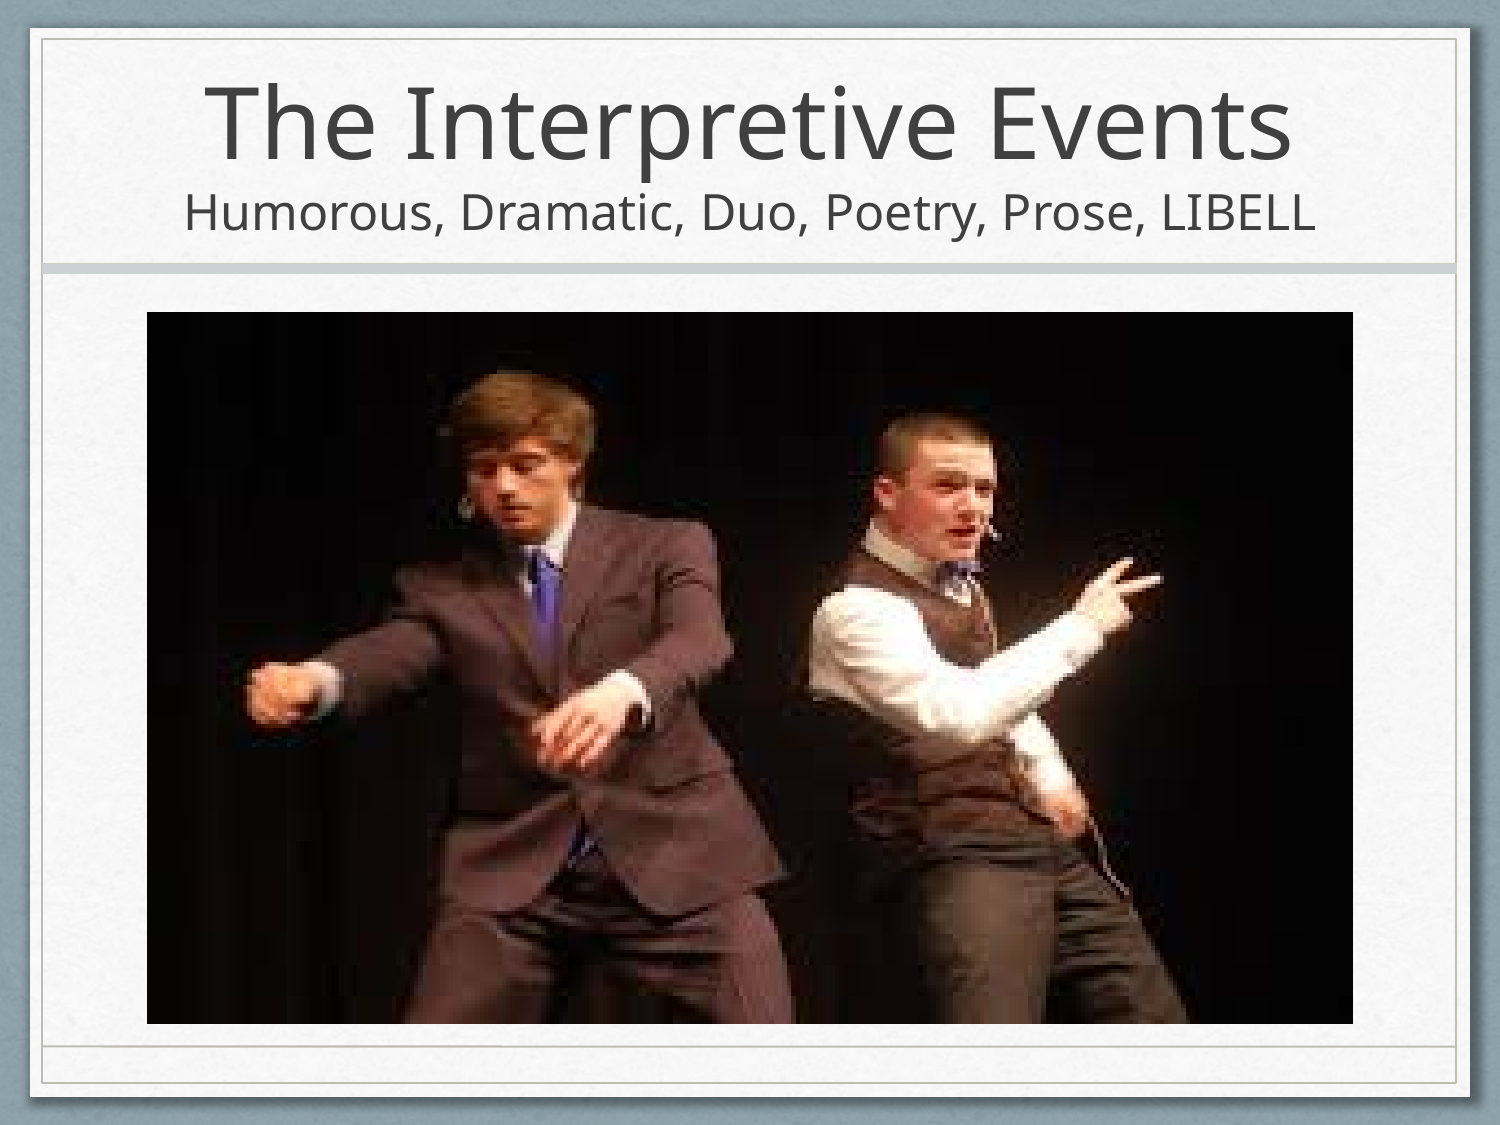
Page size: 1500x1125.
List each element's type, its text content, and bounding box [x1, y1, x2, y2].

picture [30, 28, 1470, 1097]
title The Interpretive Events Humorous, Dramatic, Duo, Poetry, Prose, LIBELL [147, 40, 1353, 260]
